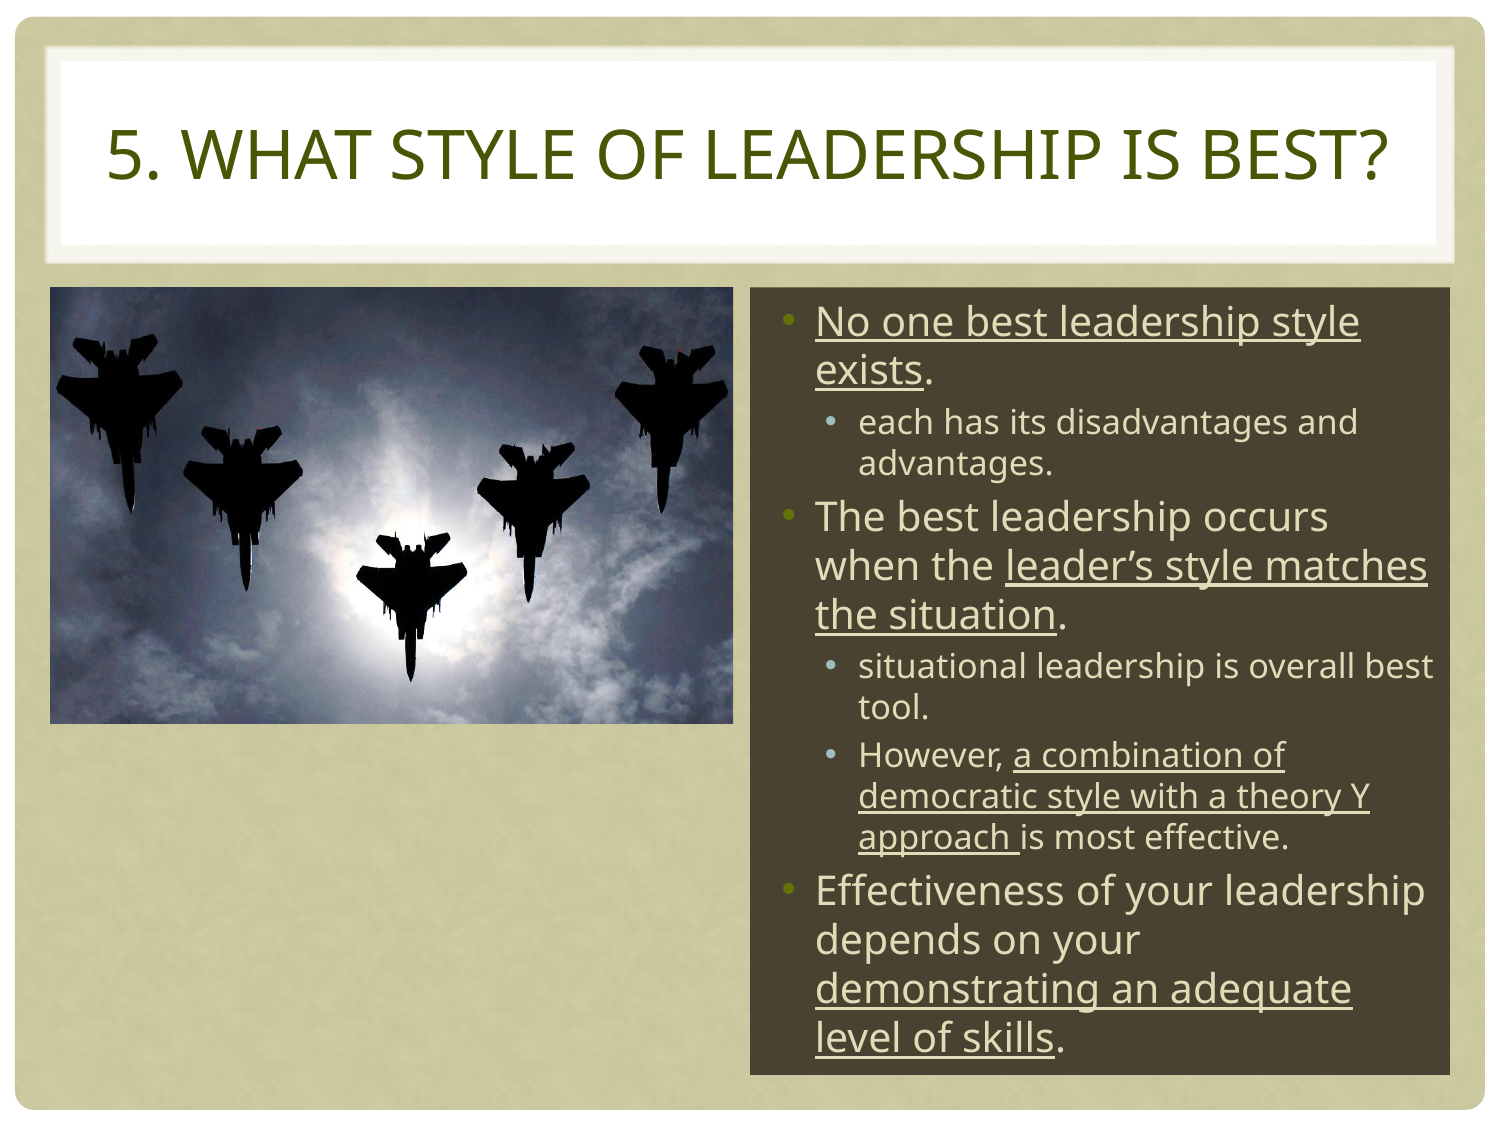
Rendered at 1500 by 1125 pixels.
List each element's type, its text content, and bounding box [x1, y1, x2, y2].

list No one best leadership style exists. each has its disadvantages and advantages. The best leadership occurs when the leader’s style matches the situation. situational leadership is overall best tool. However, a combination of democratic style with a theory Y approach is most effective. Effectiveness of your leadership depends on your demonstrating an adequate level of skills. [750, 287, 1450, 1075]
title 5. What style of leadership is best? [69, 66, 1425, 238]
picture [49, 287, 734, 724]
